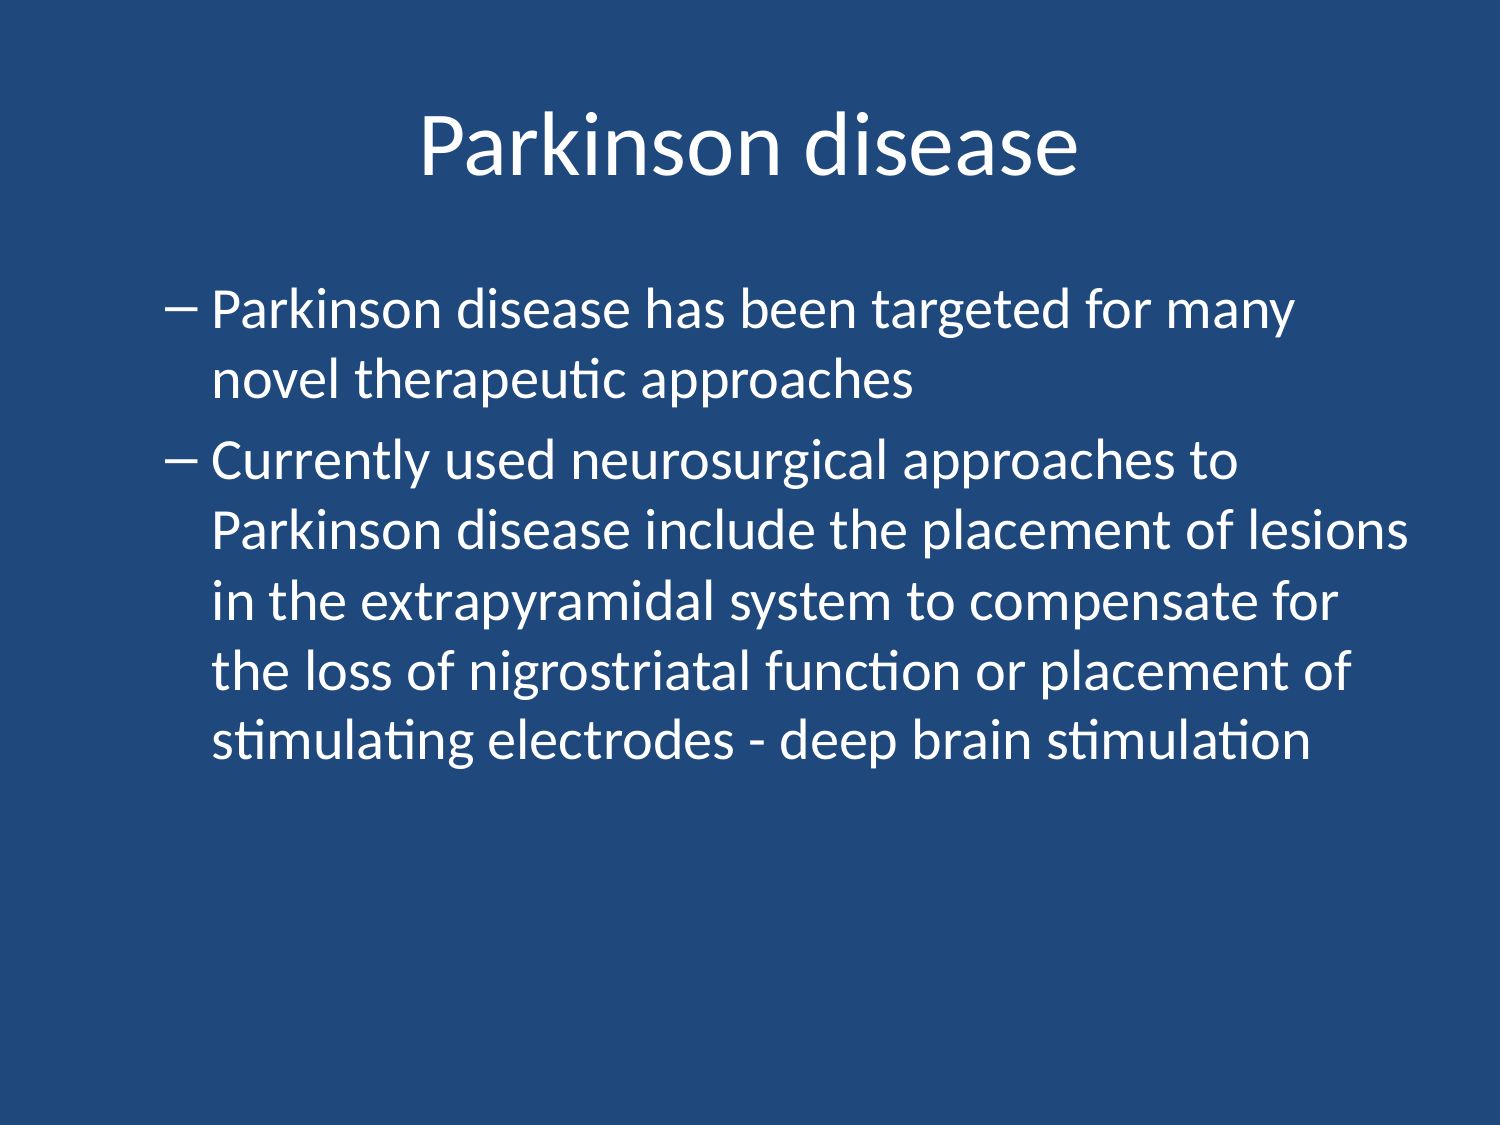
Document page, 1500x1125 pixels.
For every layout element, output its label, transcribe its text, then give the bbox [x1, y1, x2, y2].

list Parkinson disease has been targeted for many novel therapeutic approaches Currently used neurosurgical approaches to Parkinson disease include the placement of lesions in the extrapyramidal system to compensate for the loss of nigrostriatal function or placement of stimulating electrodes - deep brain stimulation [74, 262, 1426, 1006]
title Parkinson disease [74, 44, 1426, 233]
